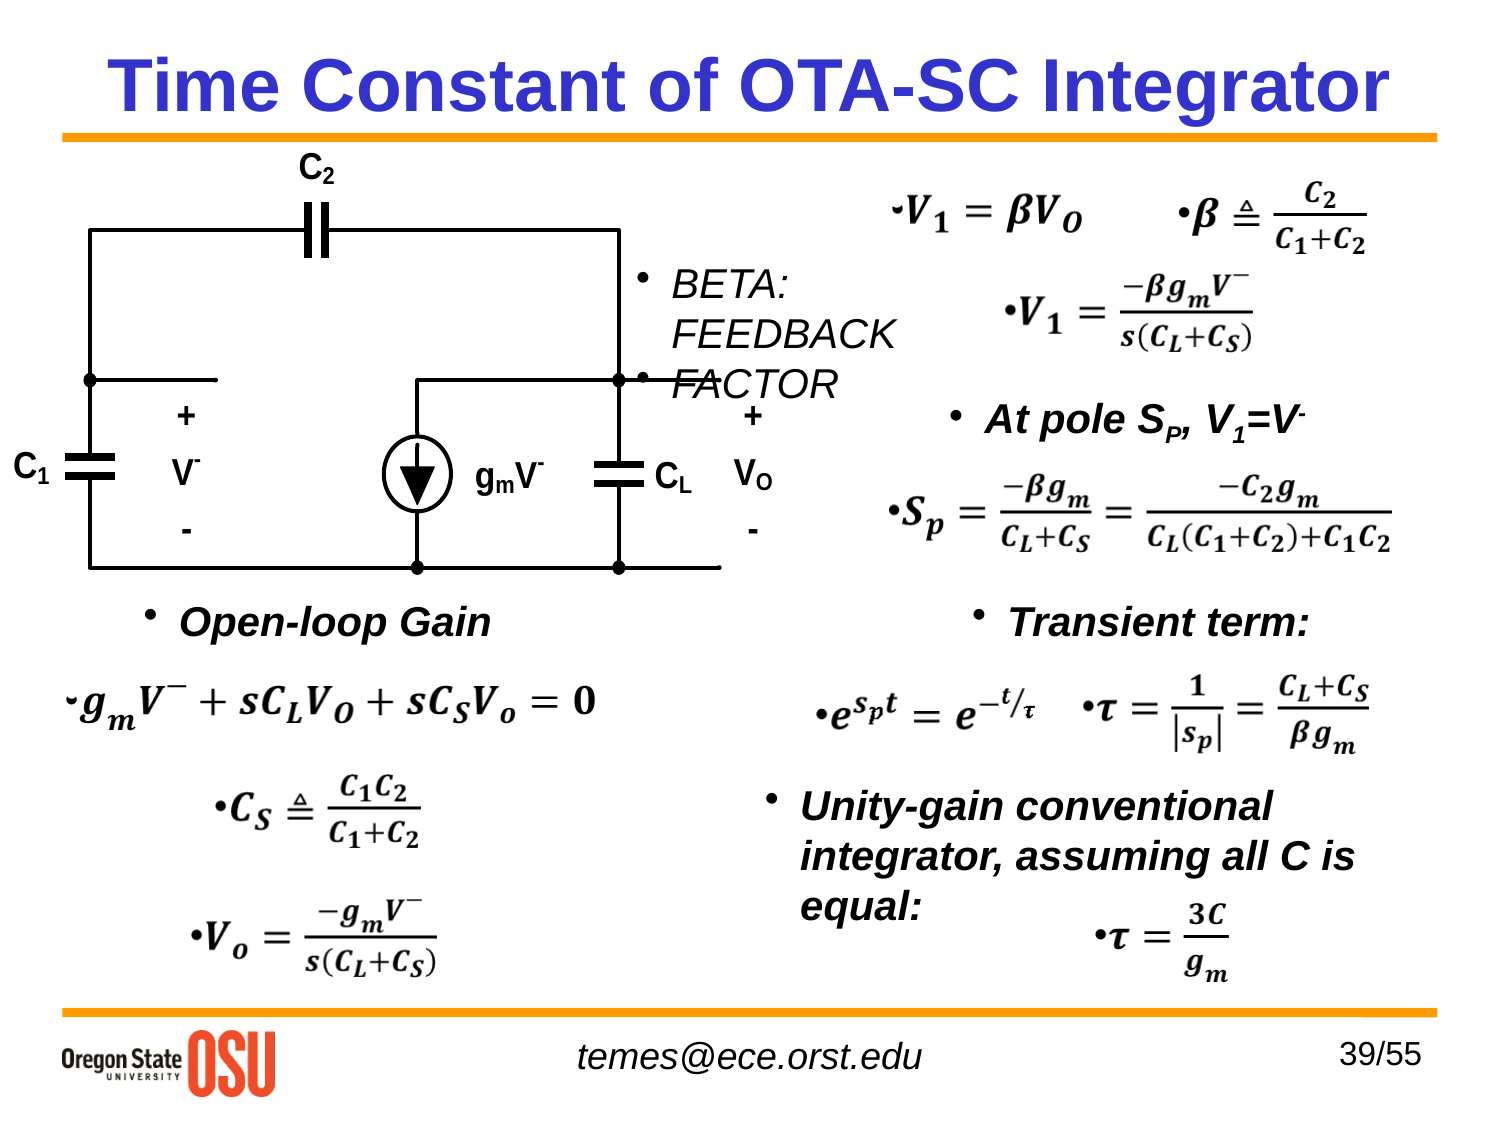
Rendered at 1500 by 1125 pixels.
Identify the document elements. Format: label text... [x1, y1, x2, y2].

text_box [174, 887, 455, 986]
picture [62, 1012, 275, 1113]
text_box [1078, 890, 1246, 990]
text_box [1029, 262, 1270, 361]
text_box Transient term: [957, 587, 1326, 653]
text_box At pole SP, V1=V- [934, 384, 1321, 456]
text_box BETA: FEEDBACK FACTOR [779, 249, 1029, 415]
text_box [872, 462, 1412, 561]
title Time Constant of OTA-SC Integrator [12, 24, 1488, 138]
text_box Open-loop Gain [128, 587, 507, 653]
text_box [1162, 168, 1385, 263]
text_box [49, 666, 618, 738]
text_box [1066, 662, 1388, 762]
picture [10, 137, 776, 578]
text_box Unity-gain conventional integrator, assuming all C is equal: [749, 771, 1500, 937]
text_box [875, 174, 1103, 241]
footer 39/55 [1274, 1024, 1438, 1101]
text_box [198, 762, 438, 857]
text_box [799, 674, 1054, 747]
